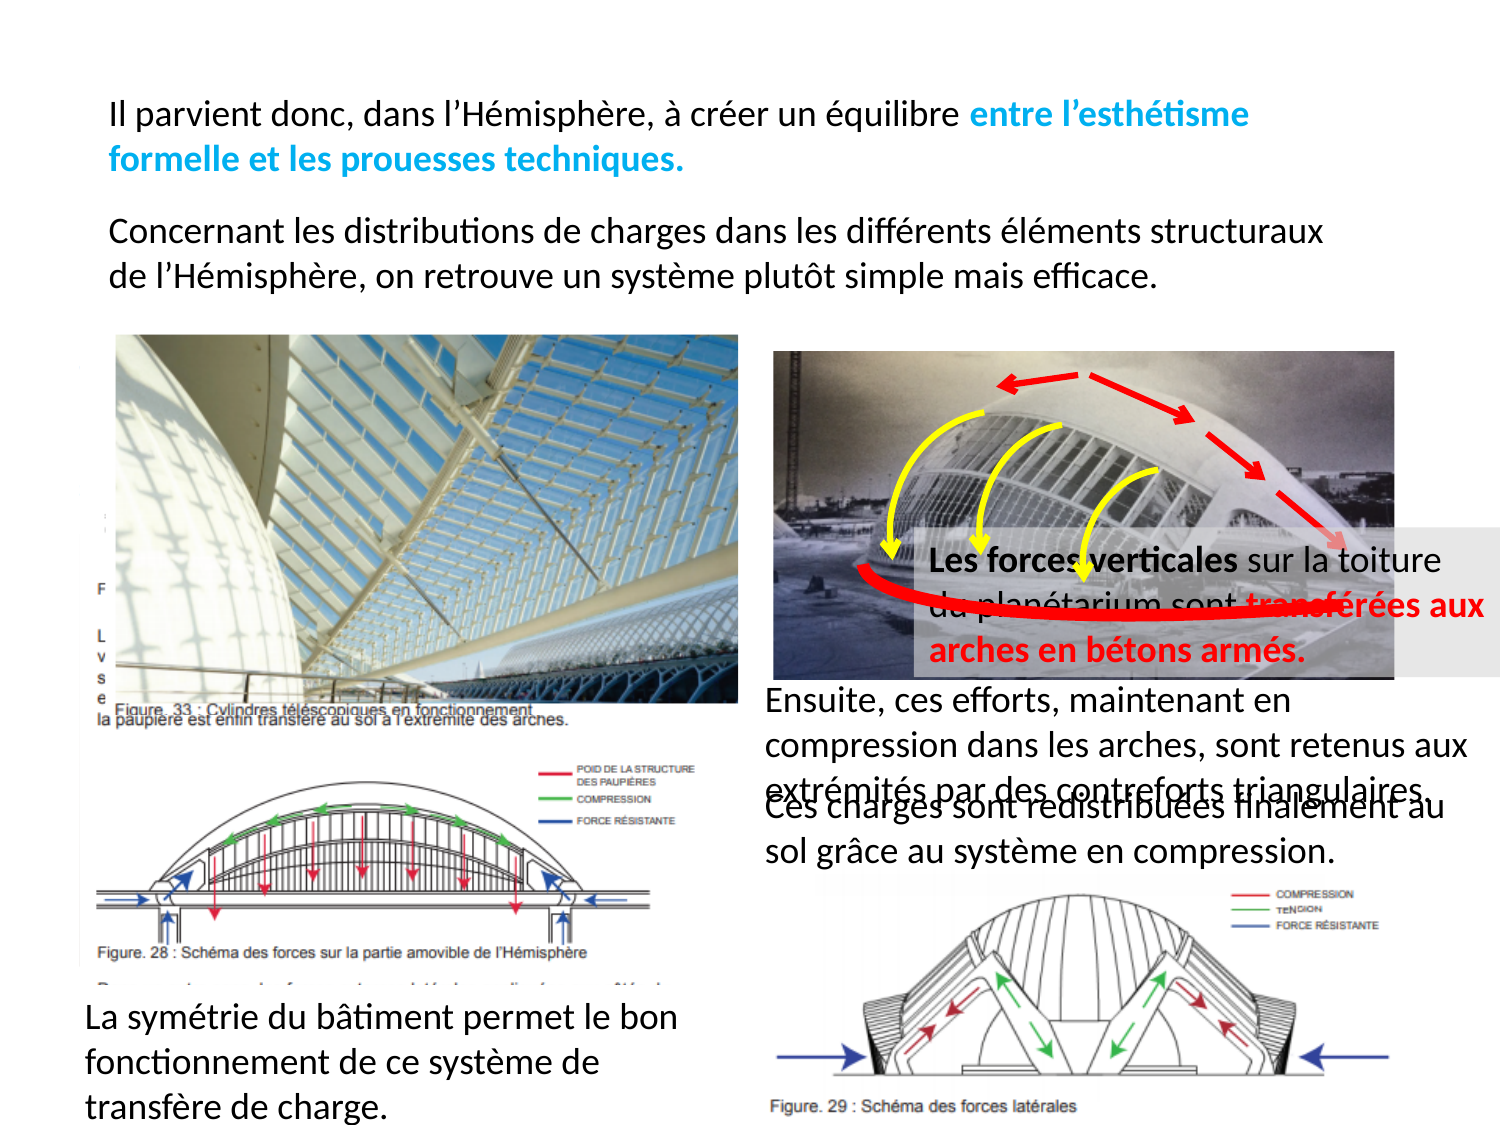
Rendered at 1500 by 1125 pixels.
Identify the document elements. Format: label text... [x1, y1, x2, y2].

text_box Ces charges sont redistribuées finalement au sol grâce au système en compression. [749, 773, 1500, 879]
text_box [1206, 433, 1266, 481]
text_box Concernant les distributions de charges dans les différents éléments structuraux de l’Hémisphère, on retrouve un système plutôt simple mais efficace. [93, 199, 1360, 304]
text_box Il parvient donc, dans l’Hémisphère, à créer un équilibre entre l’esthétisme formelle et les prouesses techniques. [93, 81, 1336, 187]
picture [773, 351, 1395, 680]
text_box Les forces verticales sur la toiture du planétarium sont transférées aux arches en bétons armés. [1399, 527, 1500, 678]
text_box La symétrie du bâtiment permet le bon fonctionnement de ce système de transfère de charge. [70, 984, 727, 1125]
text_box Ensuite, ces efforts, maintenant en compression dans les arches, sont retenus aux extrémités par des contreforts triangulaires. [749, 667, 1500, 773]
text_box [995, 374, 1079, 387]
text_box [1277, 491, 1348, 551]
picture [761, 855, 1407, 1125]
picture [78, 327, 739, 985]
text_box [1089, 374, 1196, 423]
